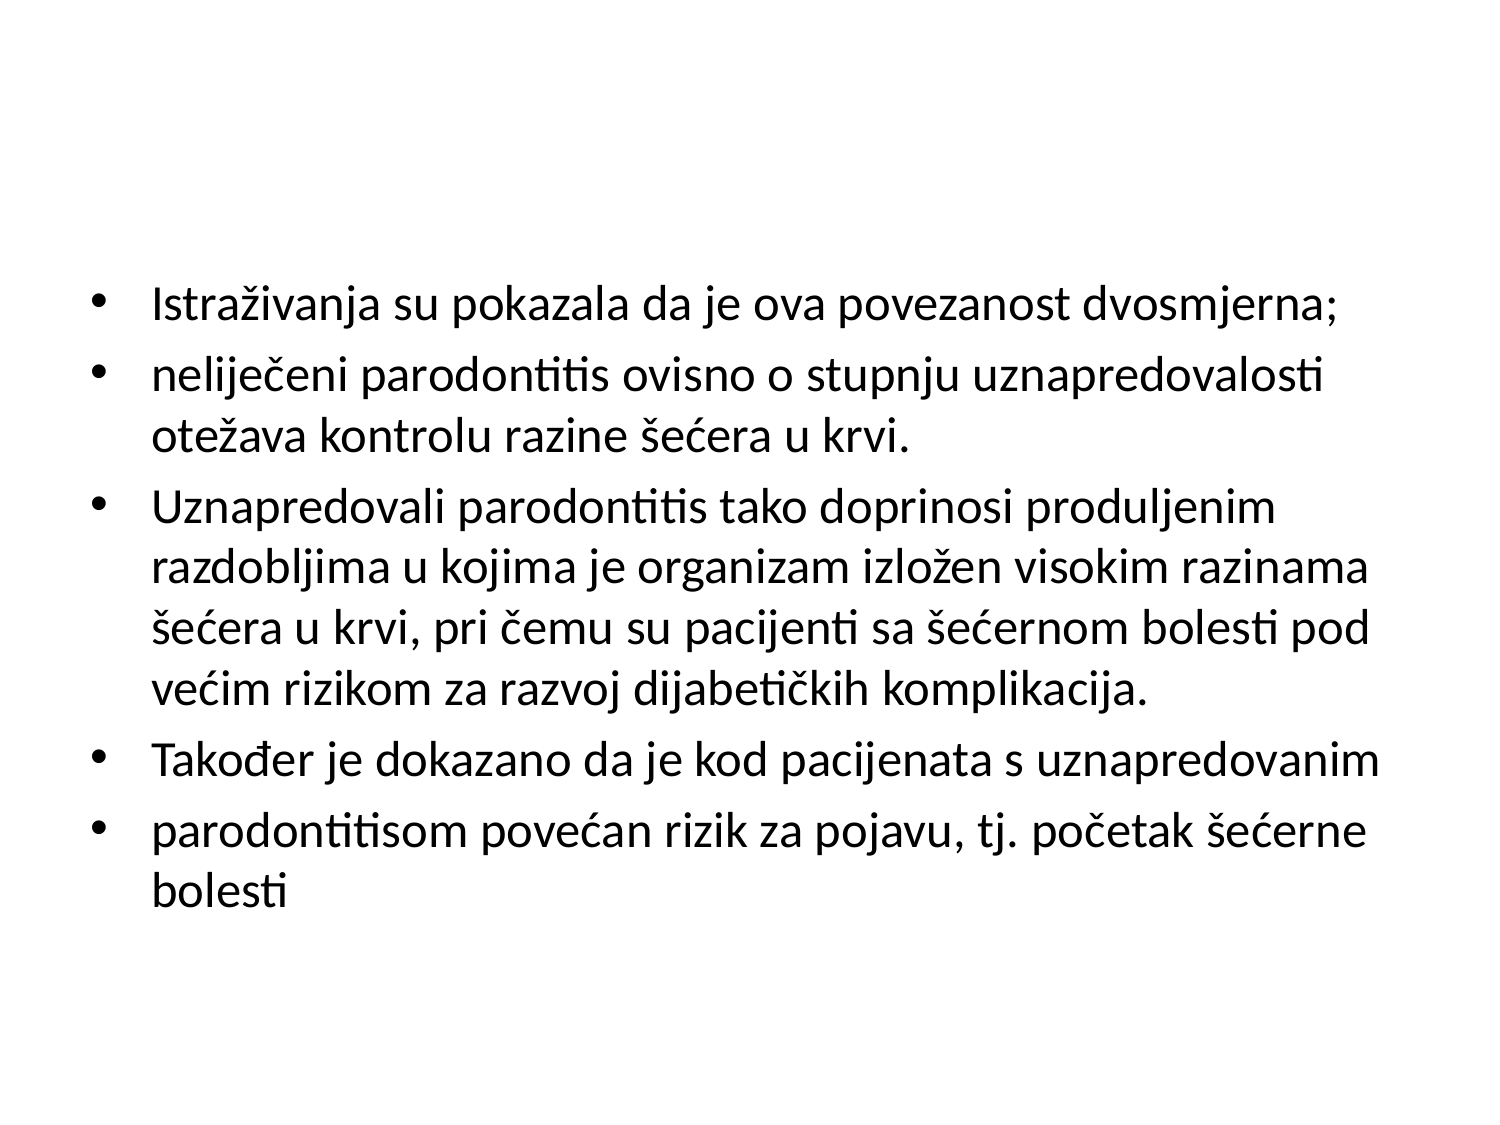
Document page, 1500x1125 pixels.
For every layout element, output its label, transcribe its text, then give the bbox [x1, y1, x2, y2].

list Istraživanja su pokazala da je ova povezanost dvosmjerna; neliječeni parodontitis ovisno o stupnju uznapredovalosti otežava kontrolu razine šećera u krvi. Uznapredovali parodontitis tako doprinosi produljenim razdobljima u kojima je organizam izložen visokim razinama šećera u krvi, pri čemu su pacijenti sa šećernom bolesti pod većim rizikom za razvoj dijabetičkih komplikacija. Također je dokazano da je kod pacijenata s uznapredovanim parodontitisom povećan rizik za pojavu, tj. početak šećerne bolesti [75, 262, 1425, 1005]
